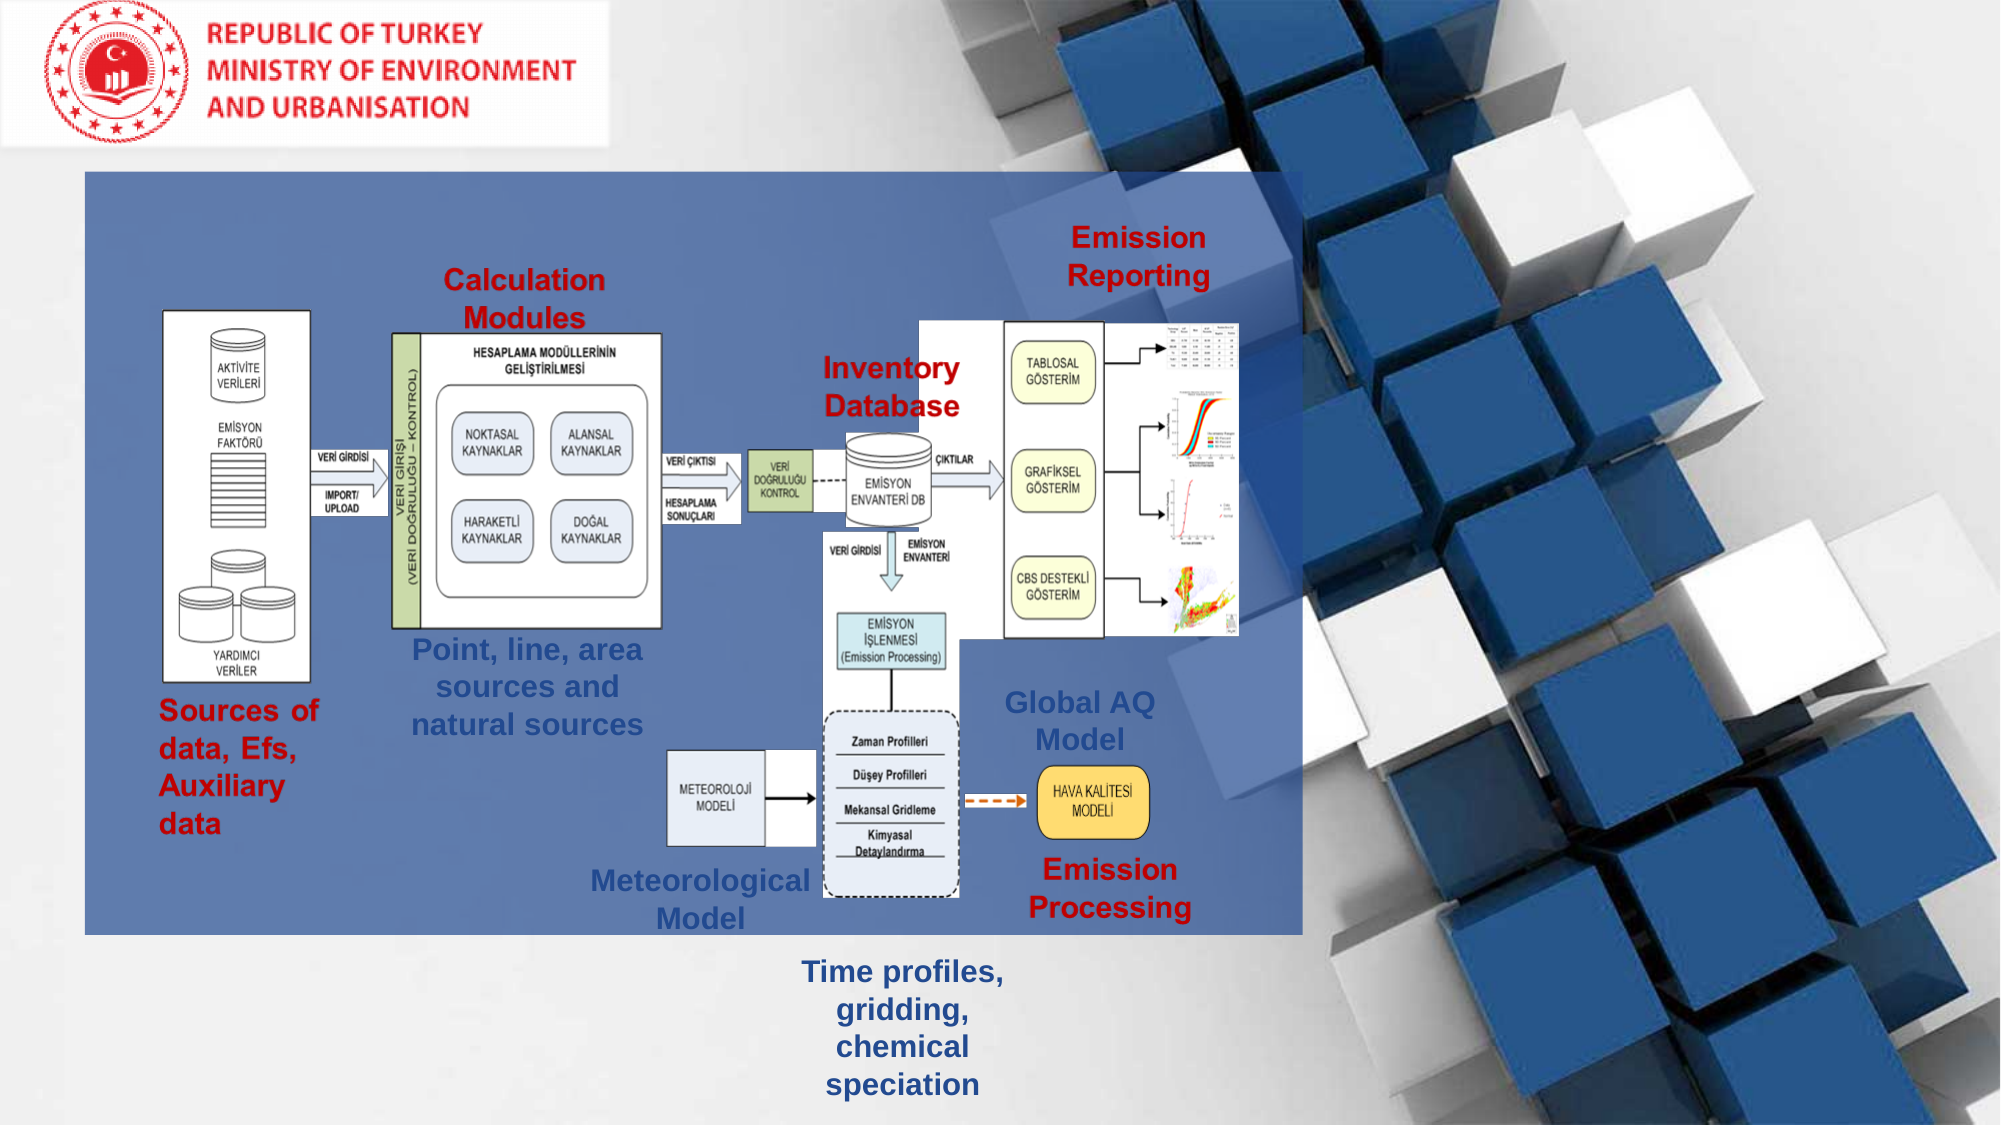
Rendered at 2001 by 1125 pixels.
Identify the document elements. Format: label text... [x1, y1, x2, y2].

picture [0, 0, 2001, 1125]
text_box [84, 171, 1303, 935]
text_box Time profiles, gridding, chemical speciation [768, 945, 1038, 1109]
